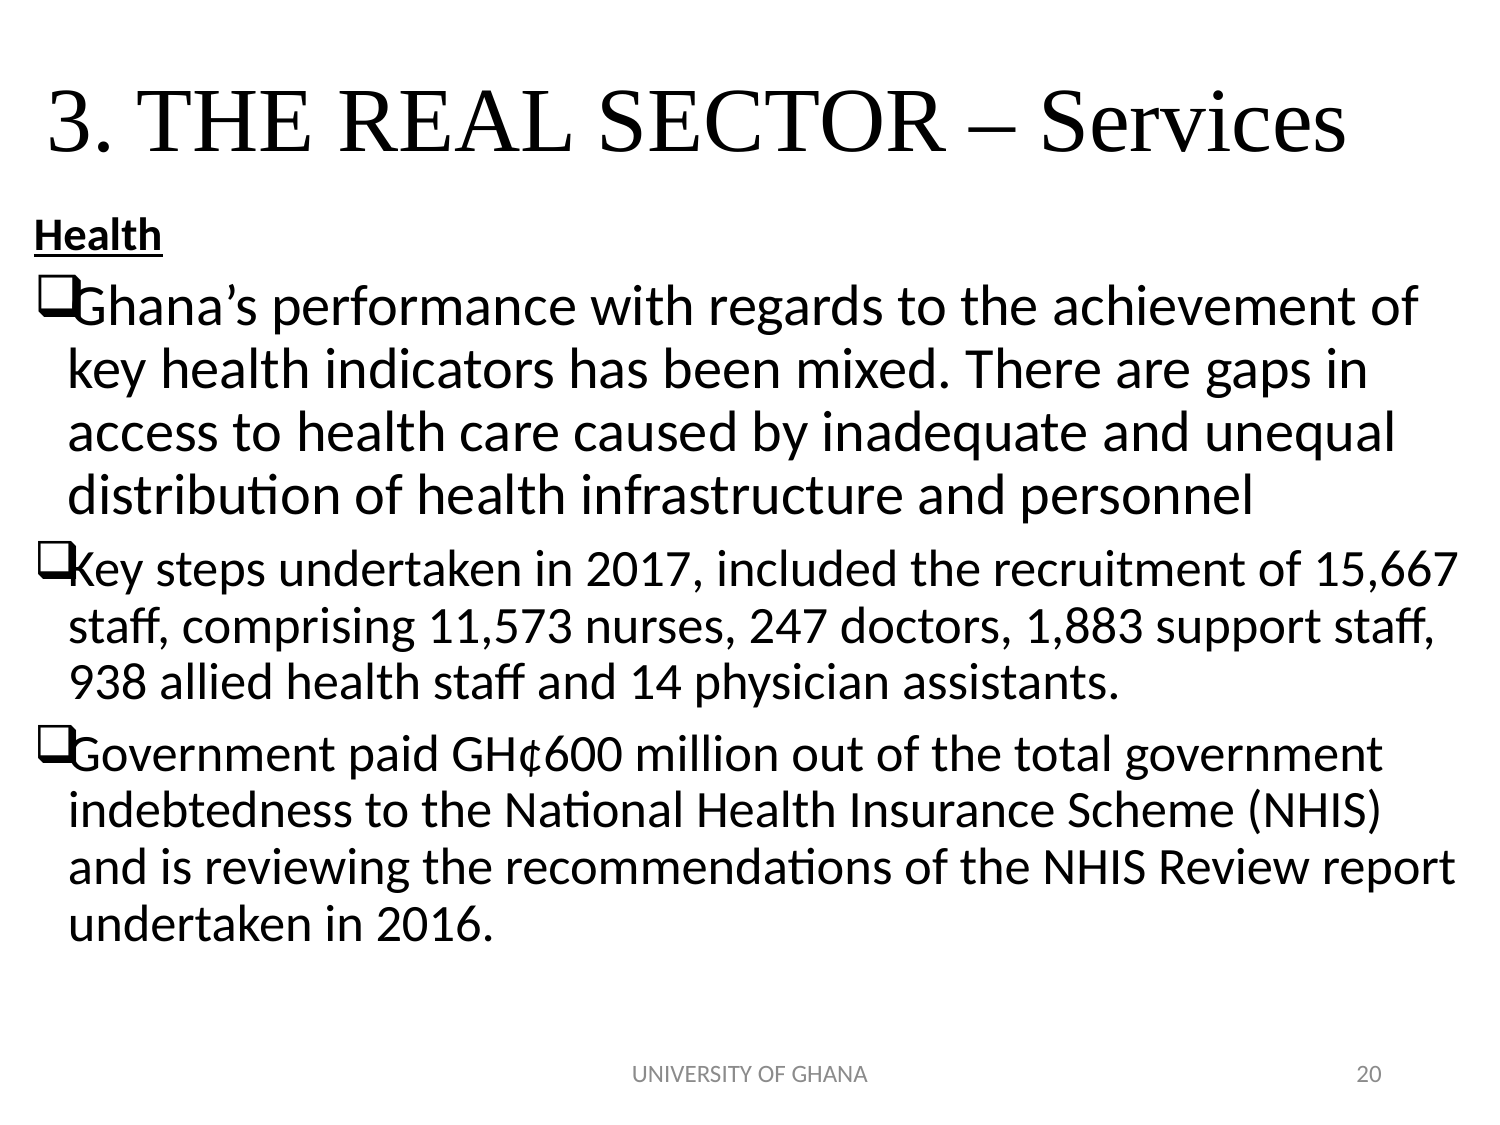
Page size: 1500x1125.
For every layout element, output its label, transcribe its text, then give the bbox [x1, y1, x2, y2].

title 3. THE REAL SECTOR – Services [31, 59, 1397, 184]
list Health Ghana’s performance with regards to the achievement of key health indicators has been mixed. There are gaps in access to health care caused by inadequate and unequal distribution of health infrastructure and personnel Key steps undertaken in 2017, included the recruitment of 15,667 staff, comprising 11,573 nurses, 247 doctors, 1,883 support staff, 938 allied health staff and 14 physician assistants. Government paid GH¢600 million out of the total government indebtedness to the National Health Insurance Scheme (NHIS) and is reviewing the recommendations of the NHIS Review report undertaken in 2016. [19, 202, 1477, 1048]
footer UNIVERSITY OF GHANA [496, 1042, 1004, 1103]
slide_number 20 [1059, 1042, 1397, 1103]
